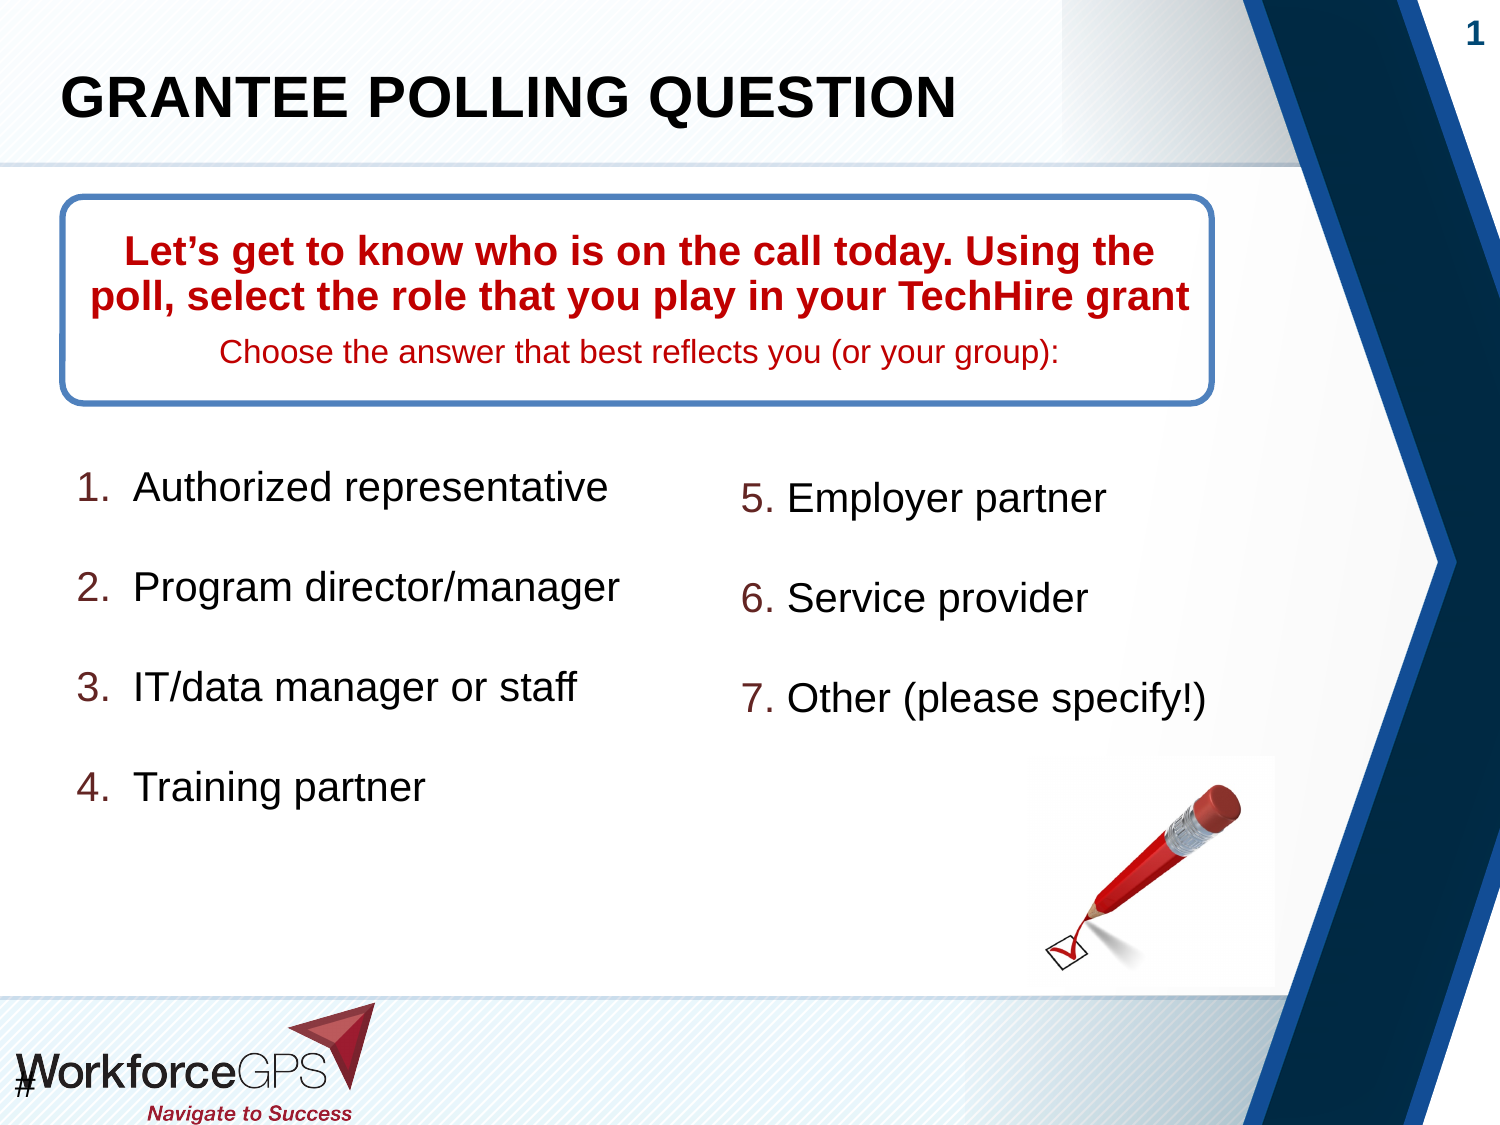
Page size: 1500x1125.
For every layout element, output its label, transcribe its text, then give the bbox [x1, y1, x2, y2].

list Authorized representative Program director/manager IT/data manager or staff Training partner [61, 452, 694, 984]
title Grantee Polling Question [45, 35, 1180, 163]
footer # [0, 1052, 475, 1113]
picture [1026, 0, 1500, 1125]
list 5. Employer partner 6. Service provider 7. Other (please specify!) [725, 463, 1248, 995]
picture [12, 1001, 379, 1052]
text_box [61, 151, 1213, 441]
picture [12, 1113, 379, 1125]
